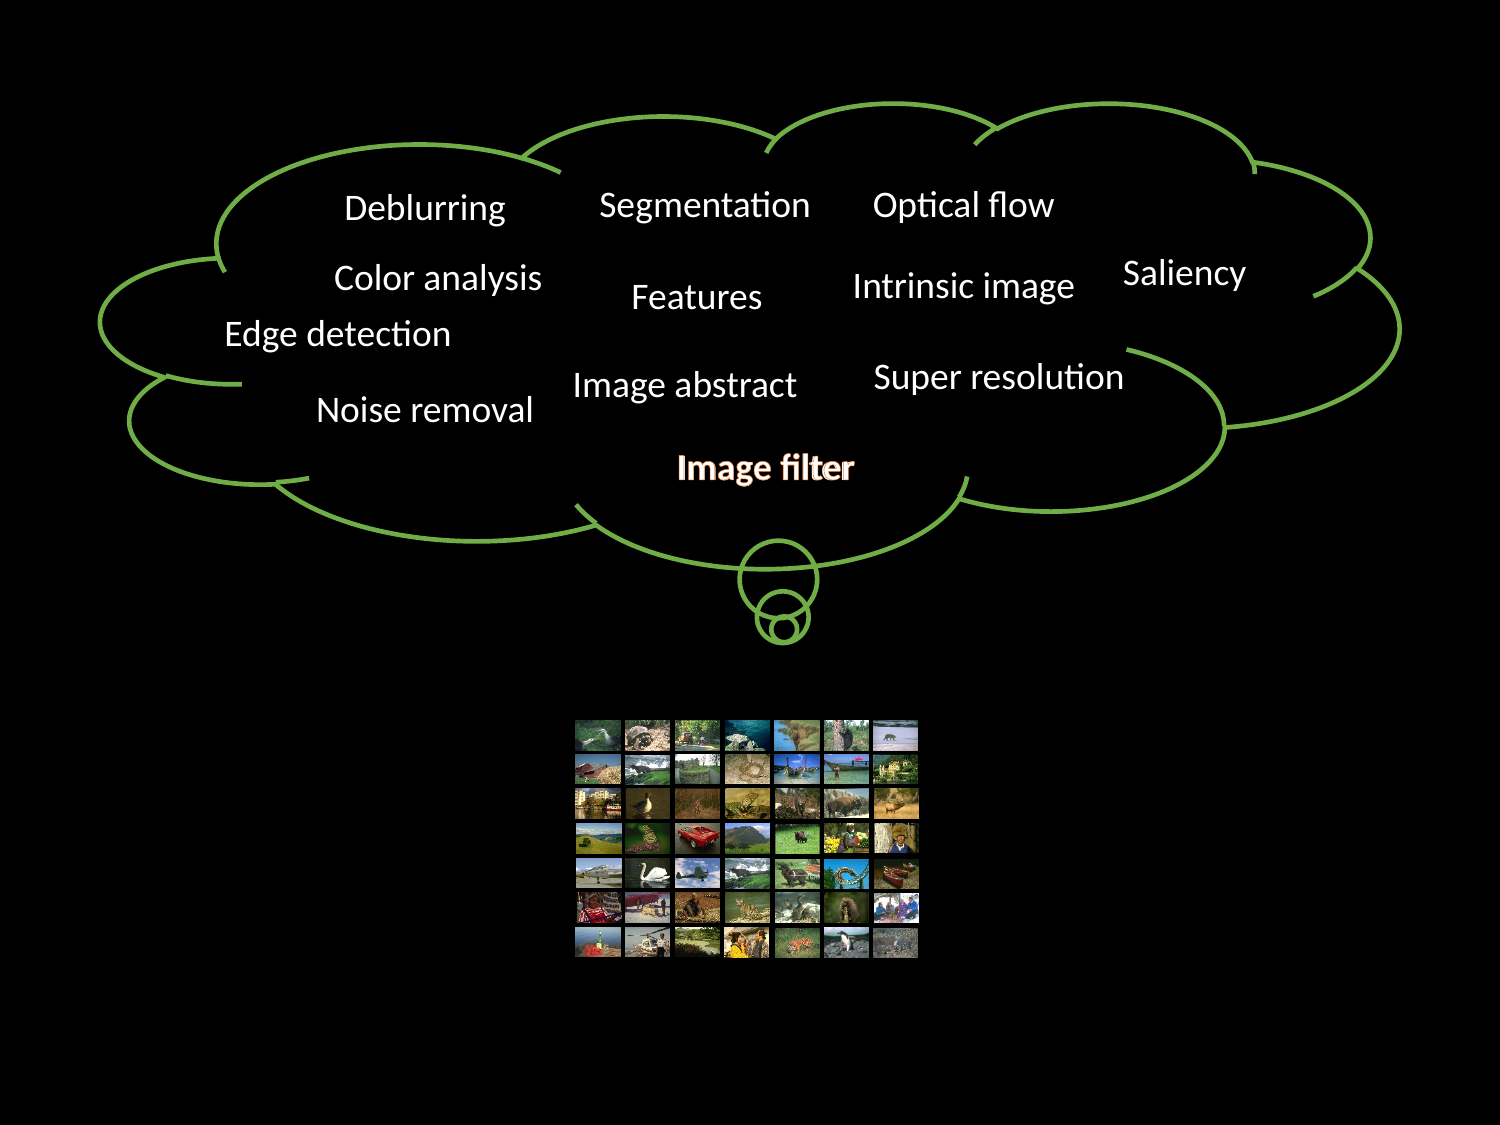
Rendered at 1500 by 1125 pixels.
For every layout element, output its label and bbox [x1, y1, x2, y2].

text_box [276, 102, 1301, 172]
text_box [575, 720, 919, 959]
text_box [1325, 181, 1401, 408]
text_box [173, 172, 1325, 497]
text_box [98, 263, 173, 470]
text_box [290, 497, 1152, 645]
